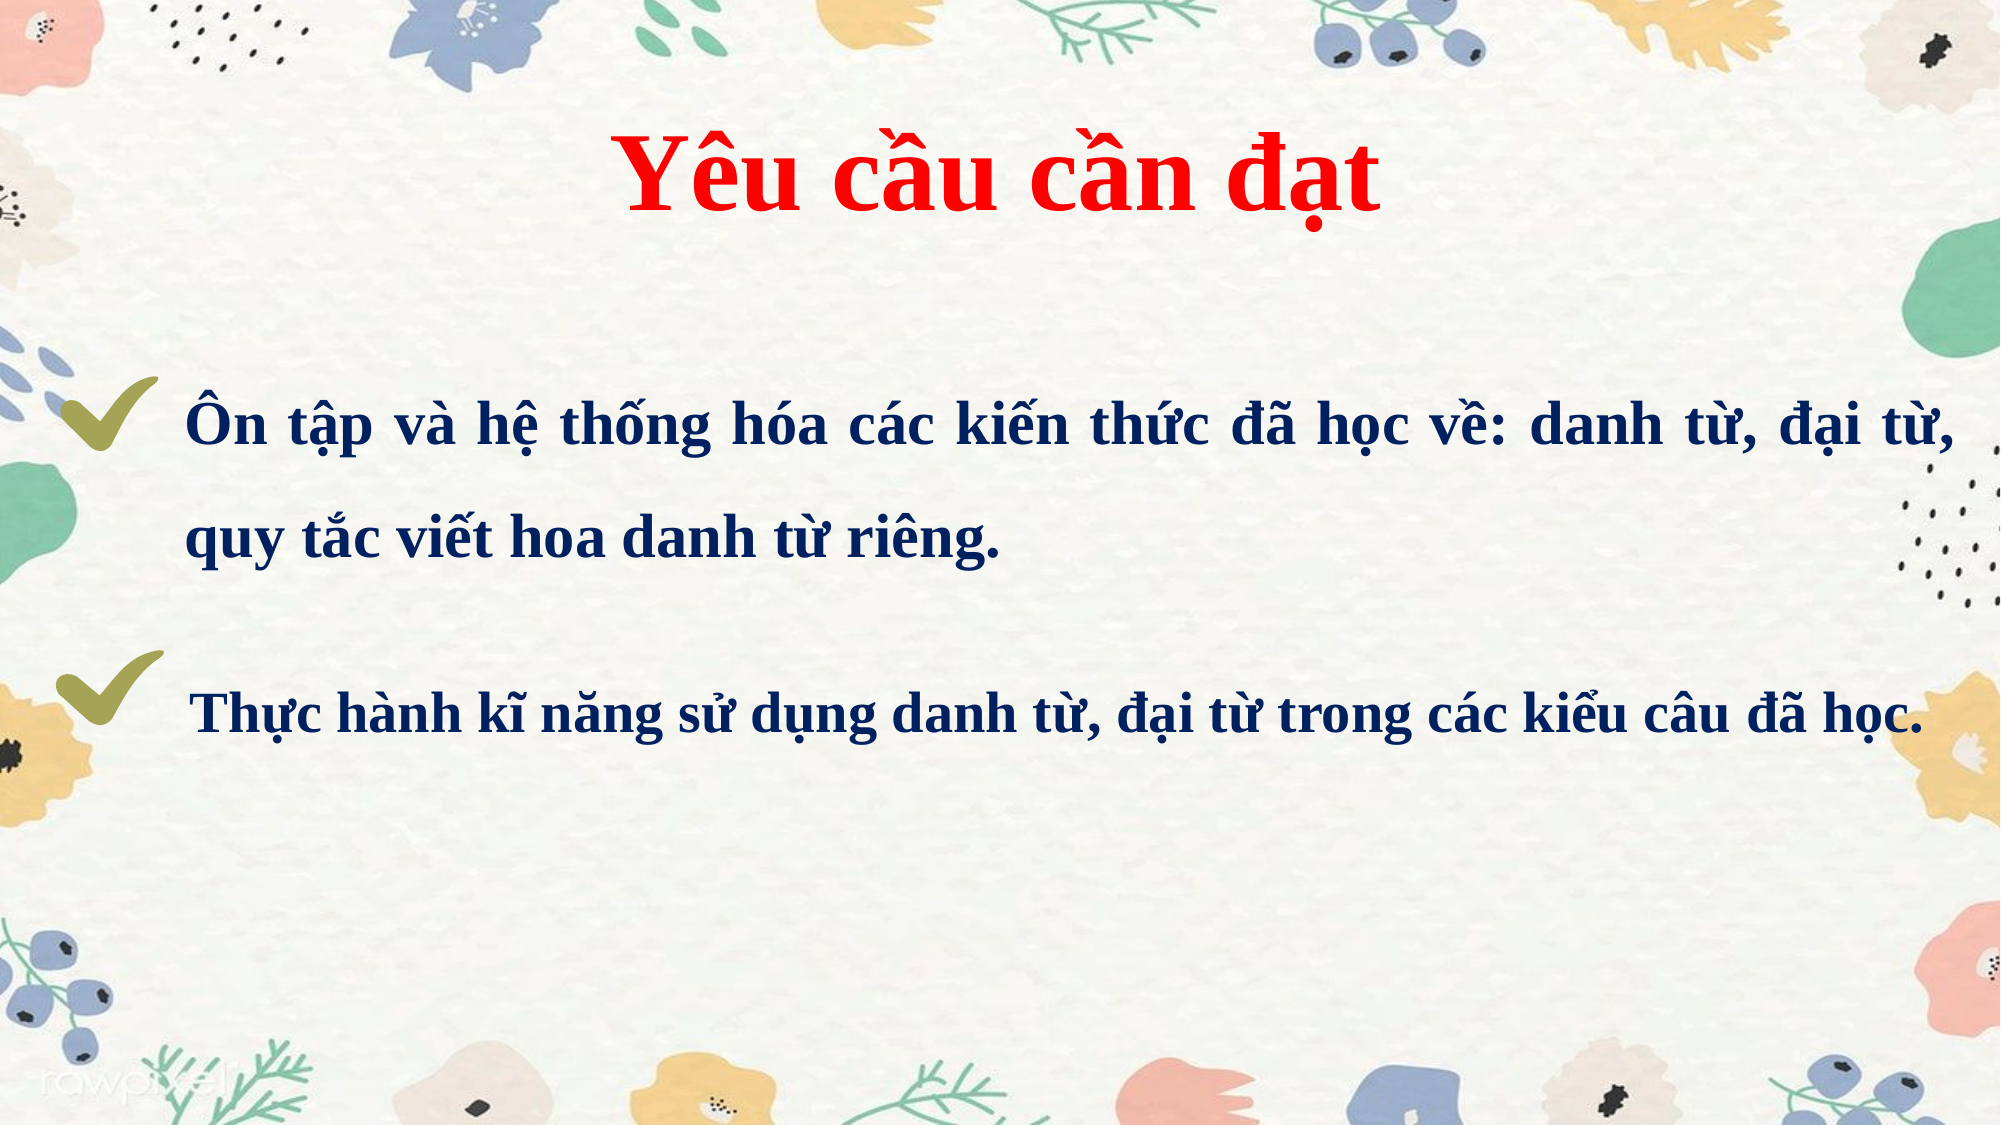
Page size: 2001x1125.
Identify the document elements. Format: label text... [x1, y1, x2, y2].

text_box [60, 337, 1973, 567]
picture [0, 0, 2001, 1125]
text_box Yêu cầu cần đạt [594, 90, 1397, 241]
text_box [55, 631, 1944, 742]
